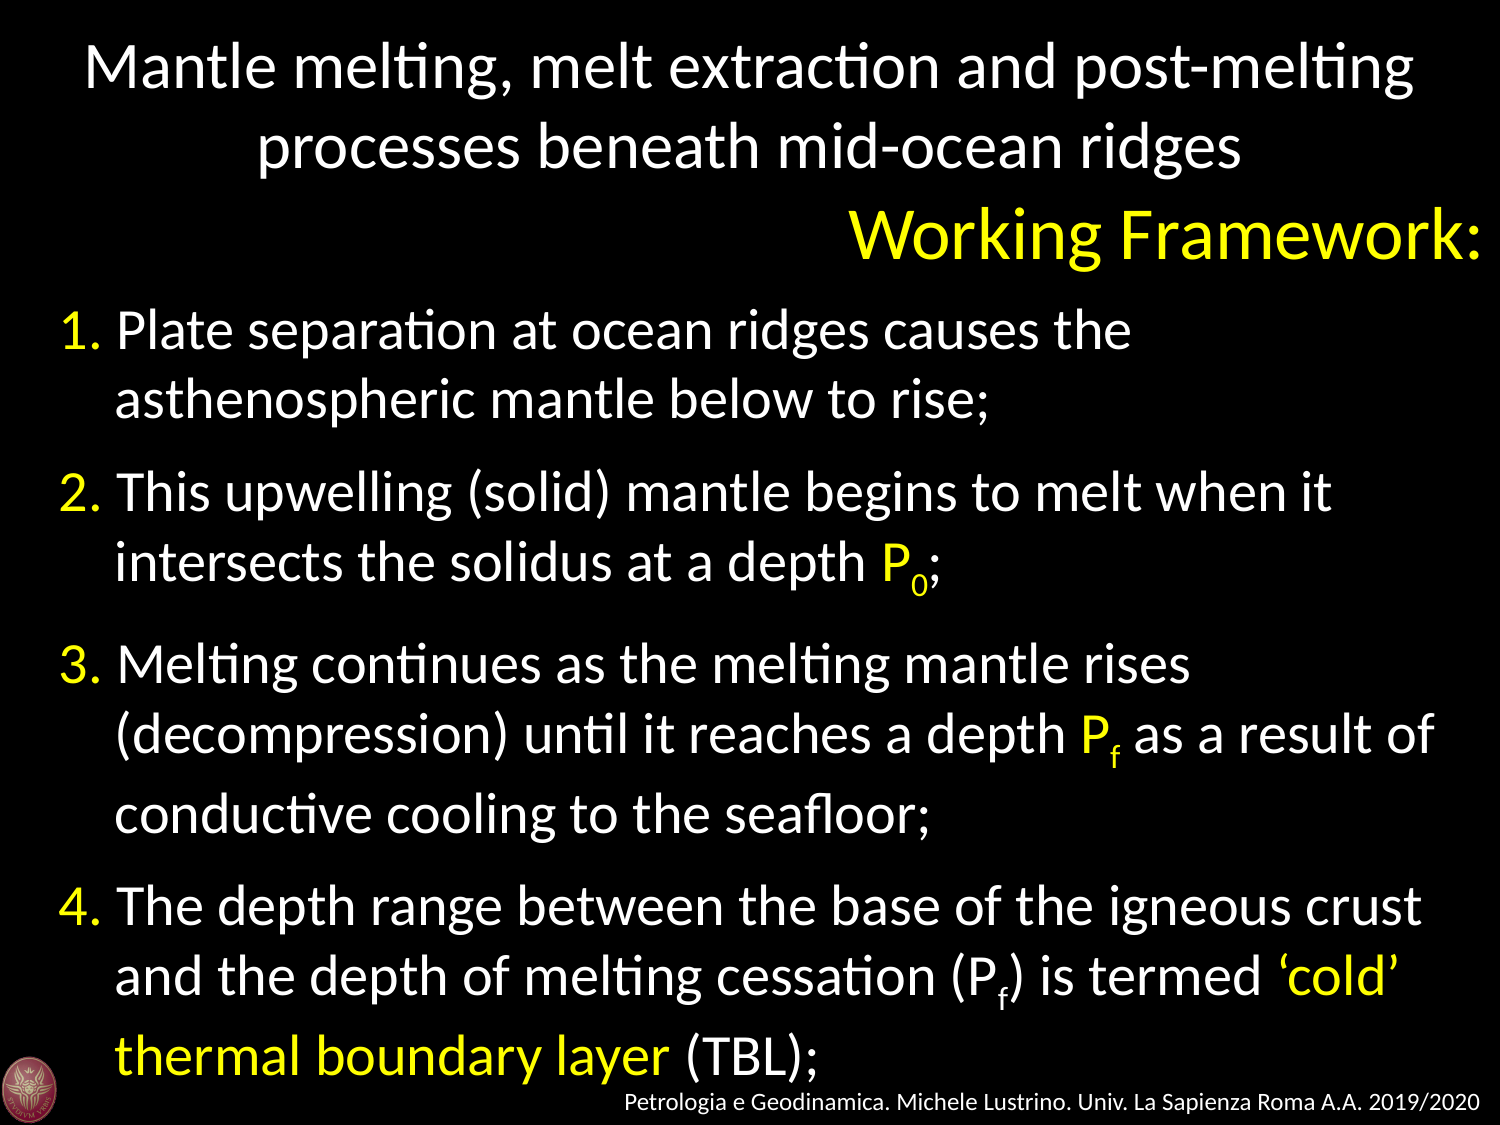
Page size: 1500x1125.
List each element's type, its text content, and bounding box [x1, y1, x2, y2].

text_box Working Framework: [0, 190, 1500, 282]
picture [0, 1055, 60, 1125]
text_box 1. Plate separation at ocean ridges causes the asthenospheric mantle below to rise; 2. This upwelling (solid) mantle begins to melt when it intersects the solidus at a depth P0; 3. Melting continues as the melting mantle rises (decompression) until it reaches a depth Pf as a result of conductive cooling to the seafloor; 4. The depth range between the base of the igneous crust and the depth of melting cessation (Pf) is termed ‘cold’ thermal boundary layer (TBL); [43, 283, 1456, 1095]
text_box Mantle melting, melt extraction and post-melting processes beneath mid-ocean ridges [0, 14, 1500, 190]
